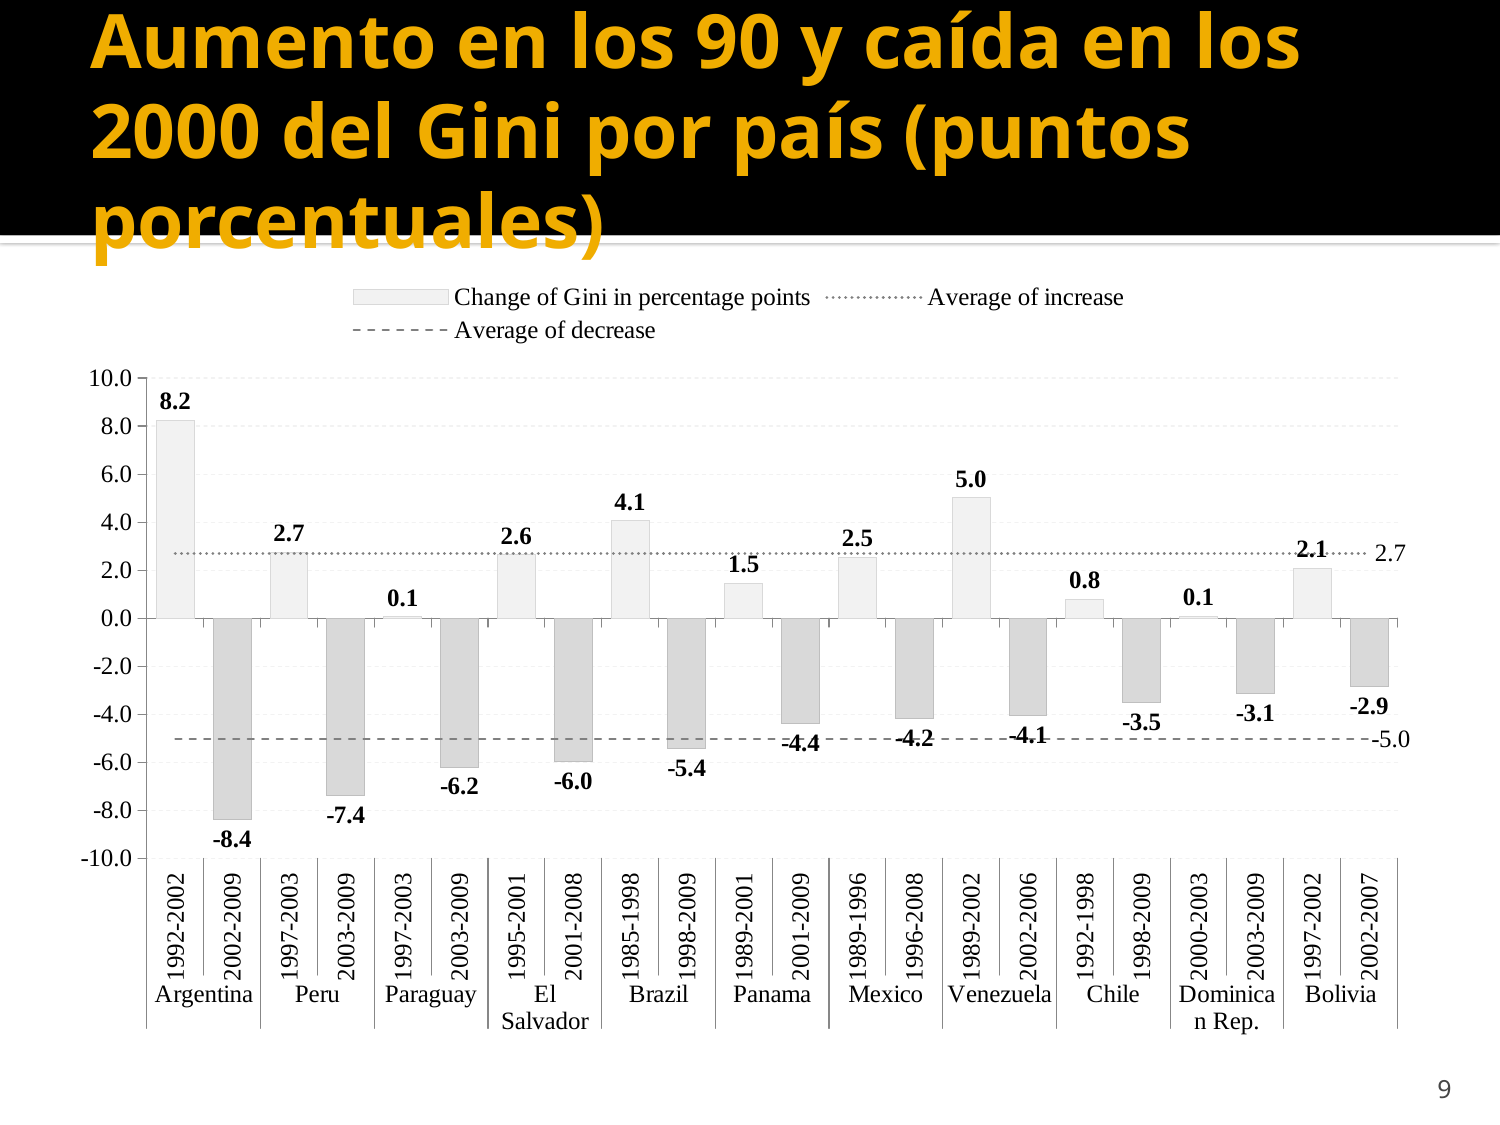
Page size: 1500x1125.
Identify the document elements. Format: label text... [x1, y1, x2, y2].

chart [53, 267, 1425, 1050]
slide_number 9 [1345, 1062, 1467, 1108]
title Aumento en los 90 y caída en los 2000 del Gini por país (puntos porcentuales) [75, 25, 1425, 231]
